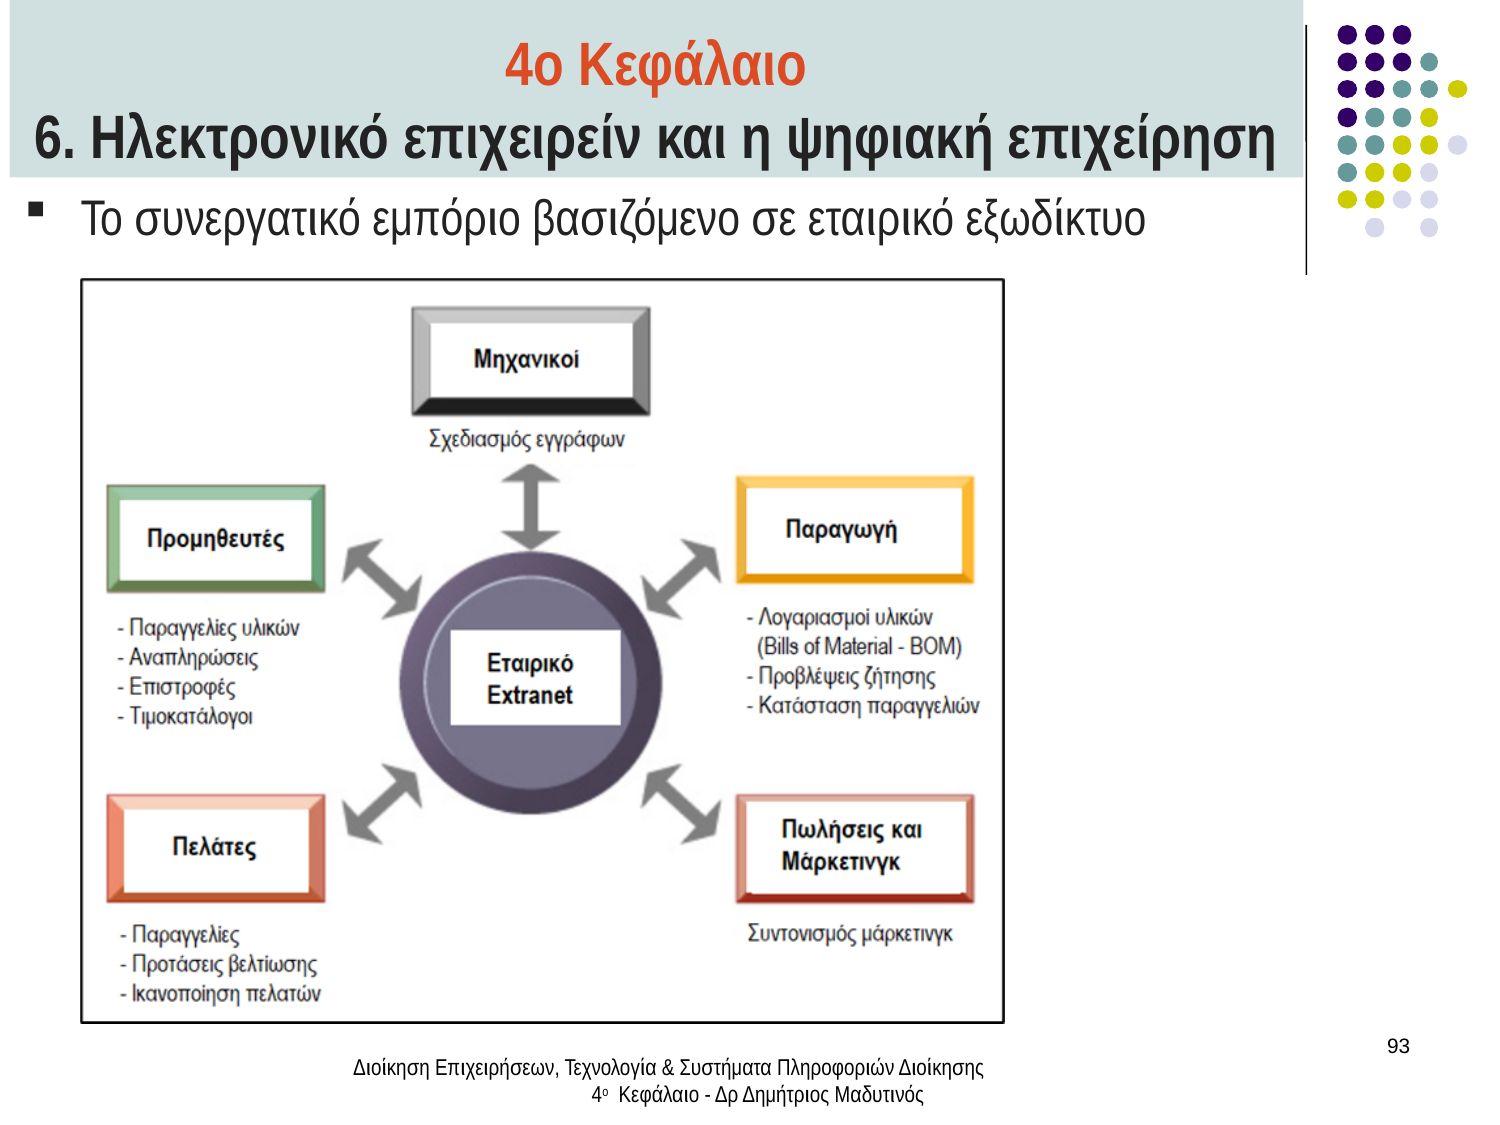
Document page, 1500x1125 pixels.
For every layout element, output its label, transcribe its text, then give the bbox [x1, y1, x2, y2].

text_box 4ο Κεφάλαιο 6. Ηλεκτρονικό επιχειρείν και η ψηφιακή επιχείρηση [9, 0, 1304, 178]
picture [80, 278, 1005, 1024]
footer Διοίκηση Επιχειρήσεων, Τεχνολογία & Συστήματα Πληροφοριών Διοίκησης 4ο Κεφάλαιο - Δρ Δημήτριος Μαδυτινός [336, 1045, 1123, 1120]
text_box Το συνεργατικό εμπόριο βασιζόμενο σε εταιρικό εξωδίκτυο [9, 178, 1334, 471]
slide_number 93 [1074, 1025, 1425, 1100]
